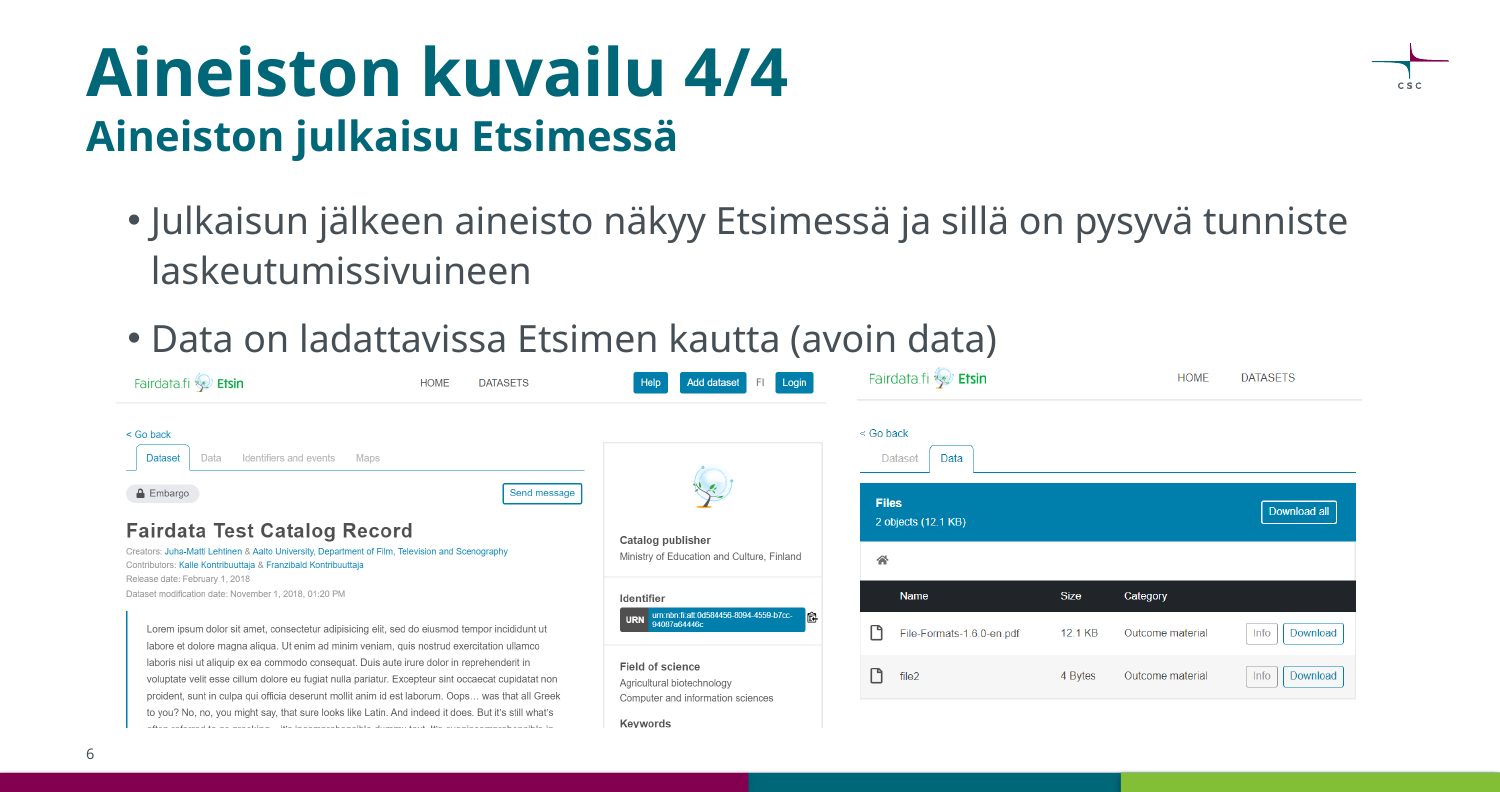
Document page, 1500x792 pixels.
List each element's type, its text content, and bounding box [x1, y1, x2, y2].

picture [116, 366, 827, 728]
picture [857, 366, 1362, 710]
title Aineiston kuvailu 4/4 Aineiston julkaisu Etsimessä [75, 28, 1345, 161]
list Julkaisun jälkeen aineisto näkyy Etsimessä ja sillä on pysyvä tunniste laskeutumissivuineen Data on ladattavissa Etsimen kautta (avoin data) [116, 187, 1362, 710]
slide_number 6 [75, 736, 181, 773]
